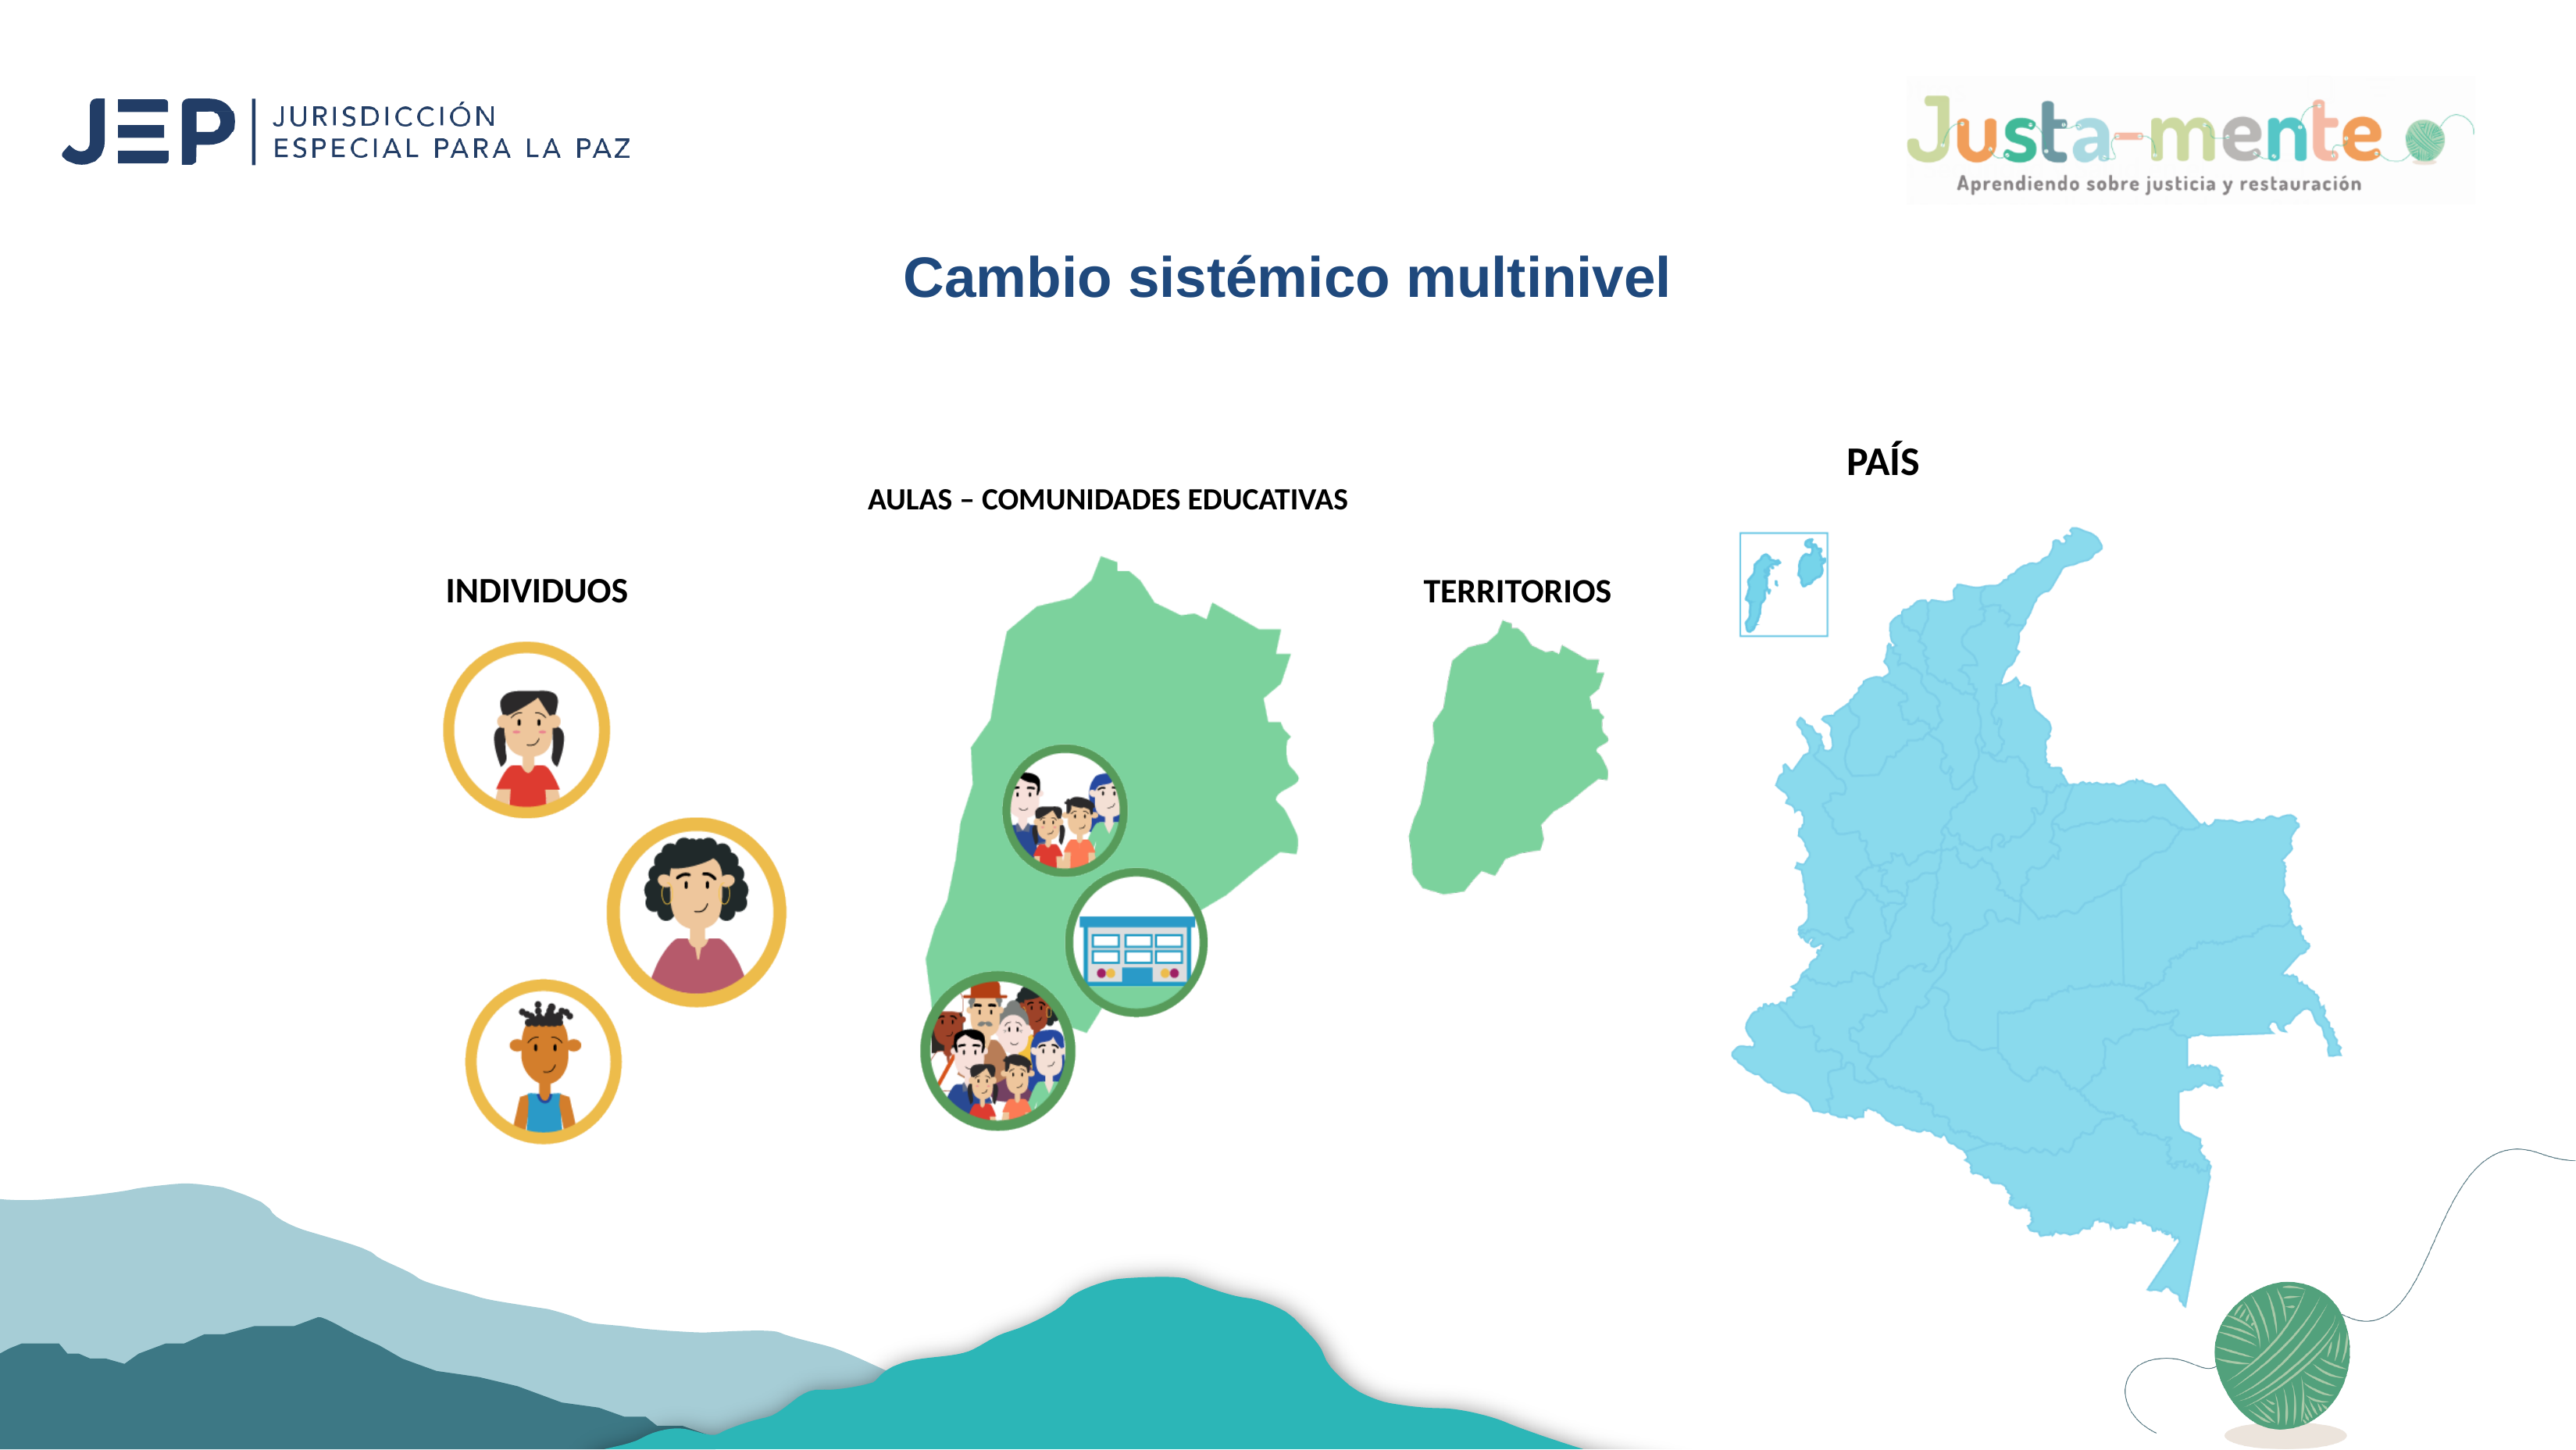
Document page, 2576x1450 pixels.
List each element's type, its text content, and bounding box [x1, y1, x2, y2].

picture [273, 106, 284, 127]
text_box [577, 138, 630, 158]
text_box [474, 138, 511, 158]
text_box [252, 98, 256, 166]
picture [1358, 600, 1629, 914]
picture [291, 106, 306, 127]
picture [362, 106, 379, 126]
picture [350, 138, 368, 158]
text_box [62, 98, 105, 165]
picture [1708, 508, 2576, 1450]
text_box [118, 99, 169, 112]
text_box INDIVIDUOS [433, 561, 811, 616]
picture [433, 633, 796, 1150]
text_box [332, 138, 345, 158]
picture [1907, 76, 2476, 205]
text_box Cambio sistémico multinivel [755, 234, 1821, 360]
text_box AULAS – COMUNIDADES EDUCATIVAS [830, 473, 1401, 522]
text_box [118, 150, 169, 164]
picture [450, 102, 470, 127]
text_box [394, 105, 434, 127]
picture [312, 138, 326, 158]
picture [382, 138, 401, 158]
text_box [385, 106, 388, 126]
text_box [435, 138, 469, 158]
text_box [373, 138, 377, 158]
text_box [118, 125, 165, 138]
text_box [333, 106, 336, 126]
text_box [275, 138, 306, 158]
text_box [441, 106, 444, 126]
text_box TERRITORIOS [1411, 562, 1629, 599]
picture [313, 106, 327, 126]
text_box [526, 138, 561, 158]
text_box PAÍS [1835, 428, 2212, 489]
text_box [407, 138, 419, 158]
picture [476, 106, 494, 126]
picture [342, 105, 355, 127]
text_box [0, 1183, 1781, 1450]
picture [831, 517, 1338, 1138]
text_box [181, 98, 235, 166]
